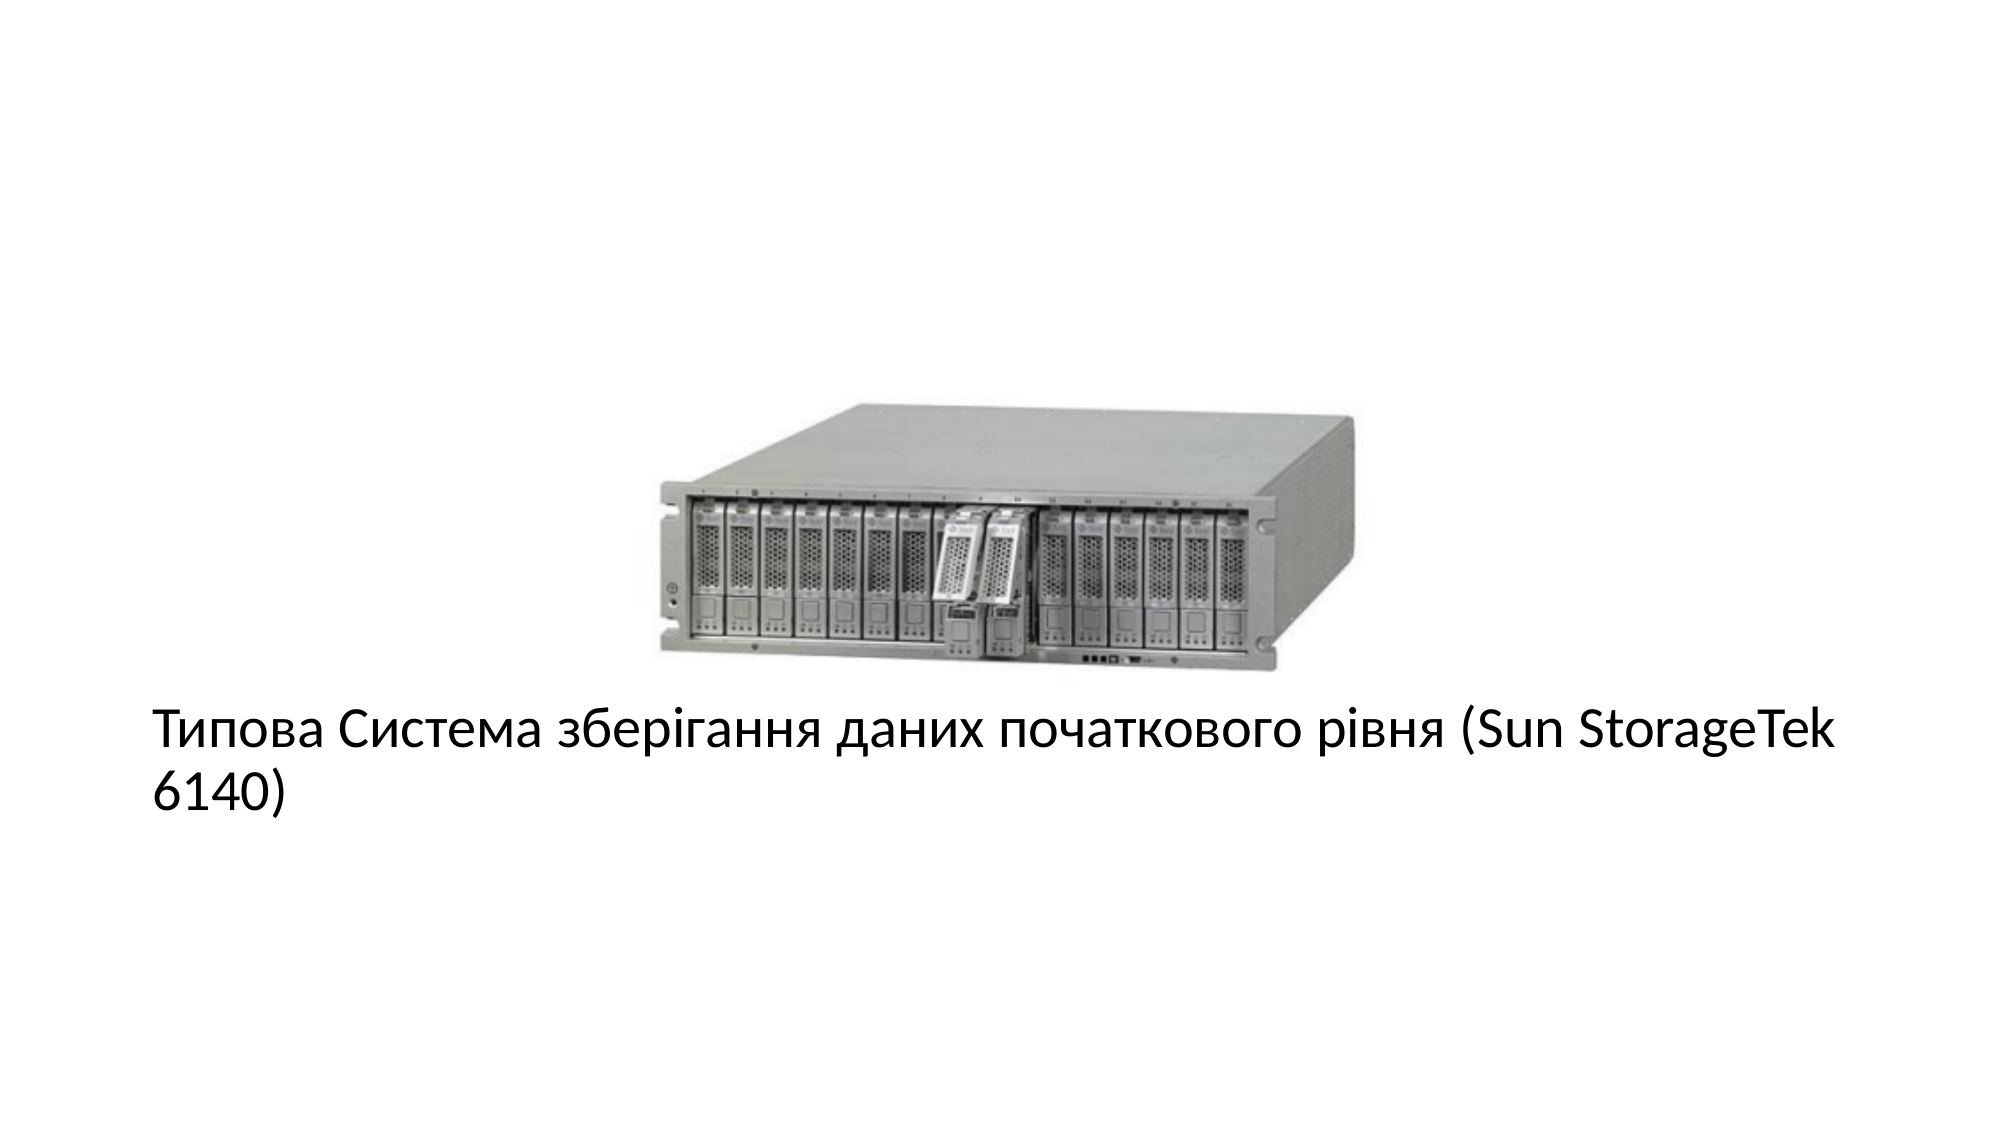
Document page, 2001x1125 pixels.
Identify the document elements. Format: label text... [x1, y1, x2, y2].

list Типова Система зберігання даних початкового рівня (Sun StorageTek 6140) [137, 690, 1863, 1014]
picture [536, 344, 1400, 690]
